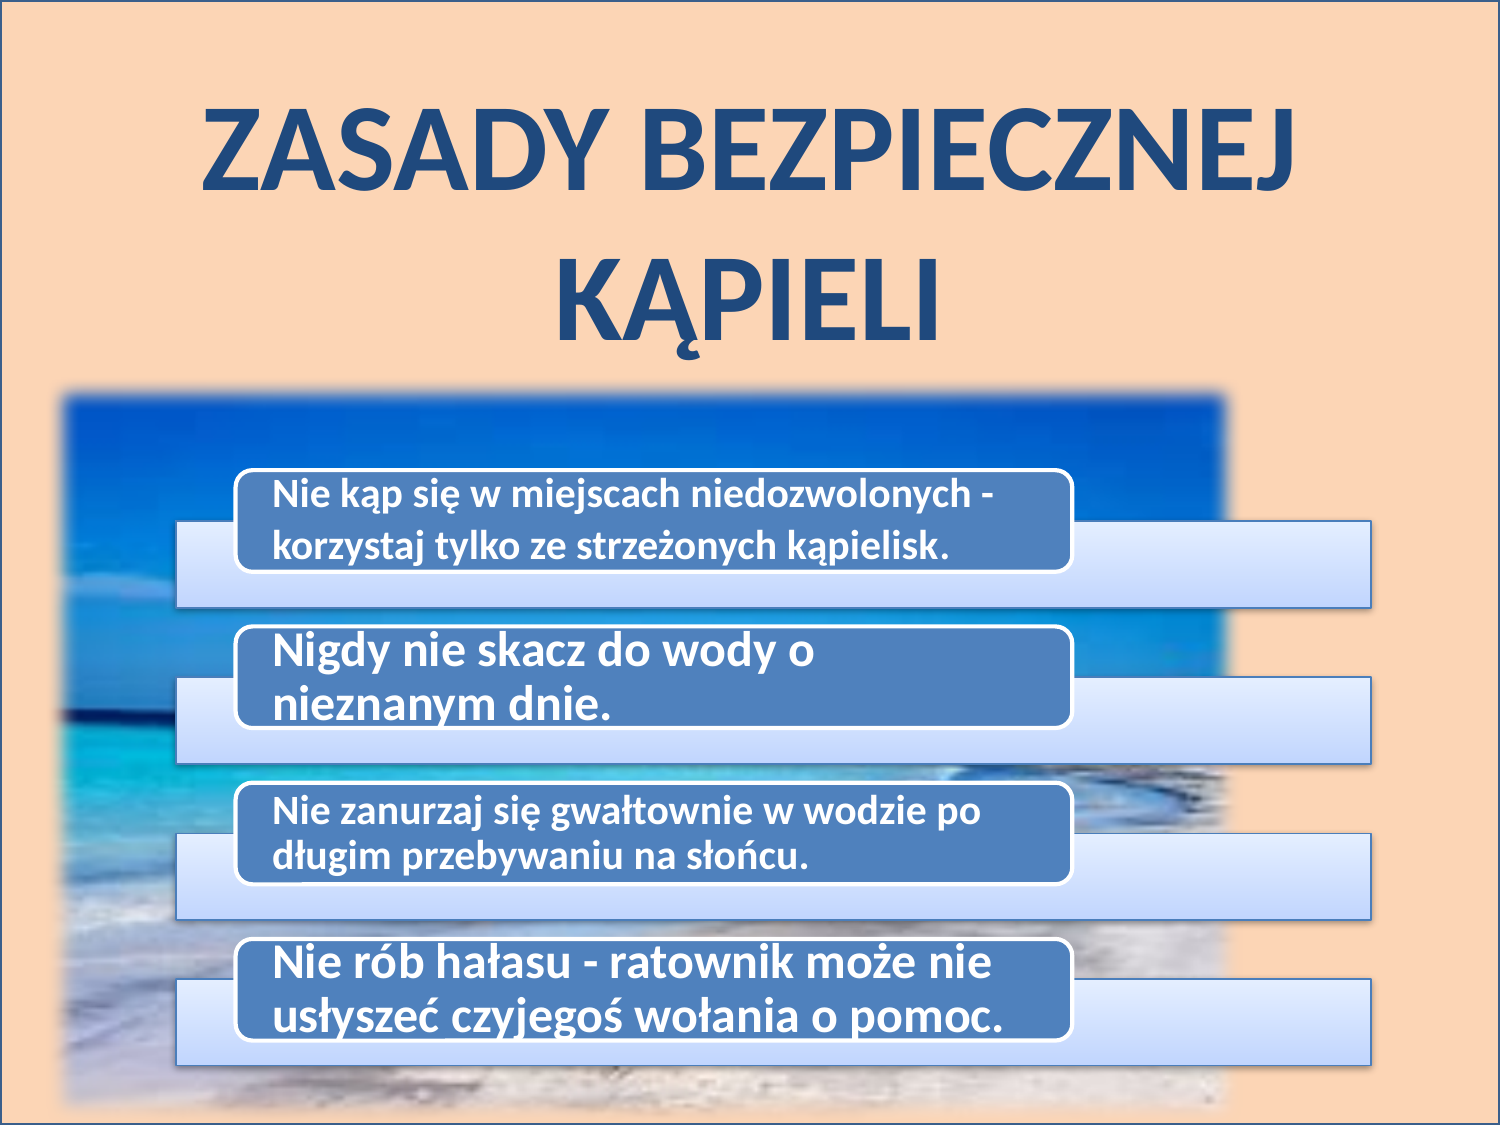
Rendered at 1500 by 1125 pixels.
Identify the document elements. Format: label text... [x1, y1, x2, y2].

text_box [0, 0, 1500, 1125]
picture [46, 377, 1243, 1125]
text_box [175, 456, 1372, 1091]
text_box ZASADY BEZPIECZNEJ KĄPIELI [58, 58, 1442, 374]
